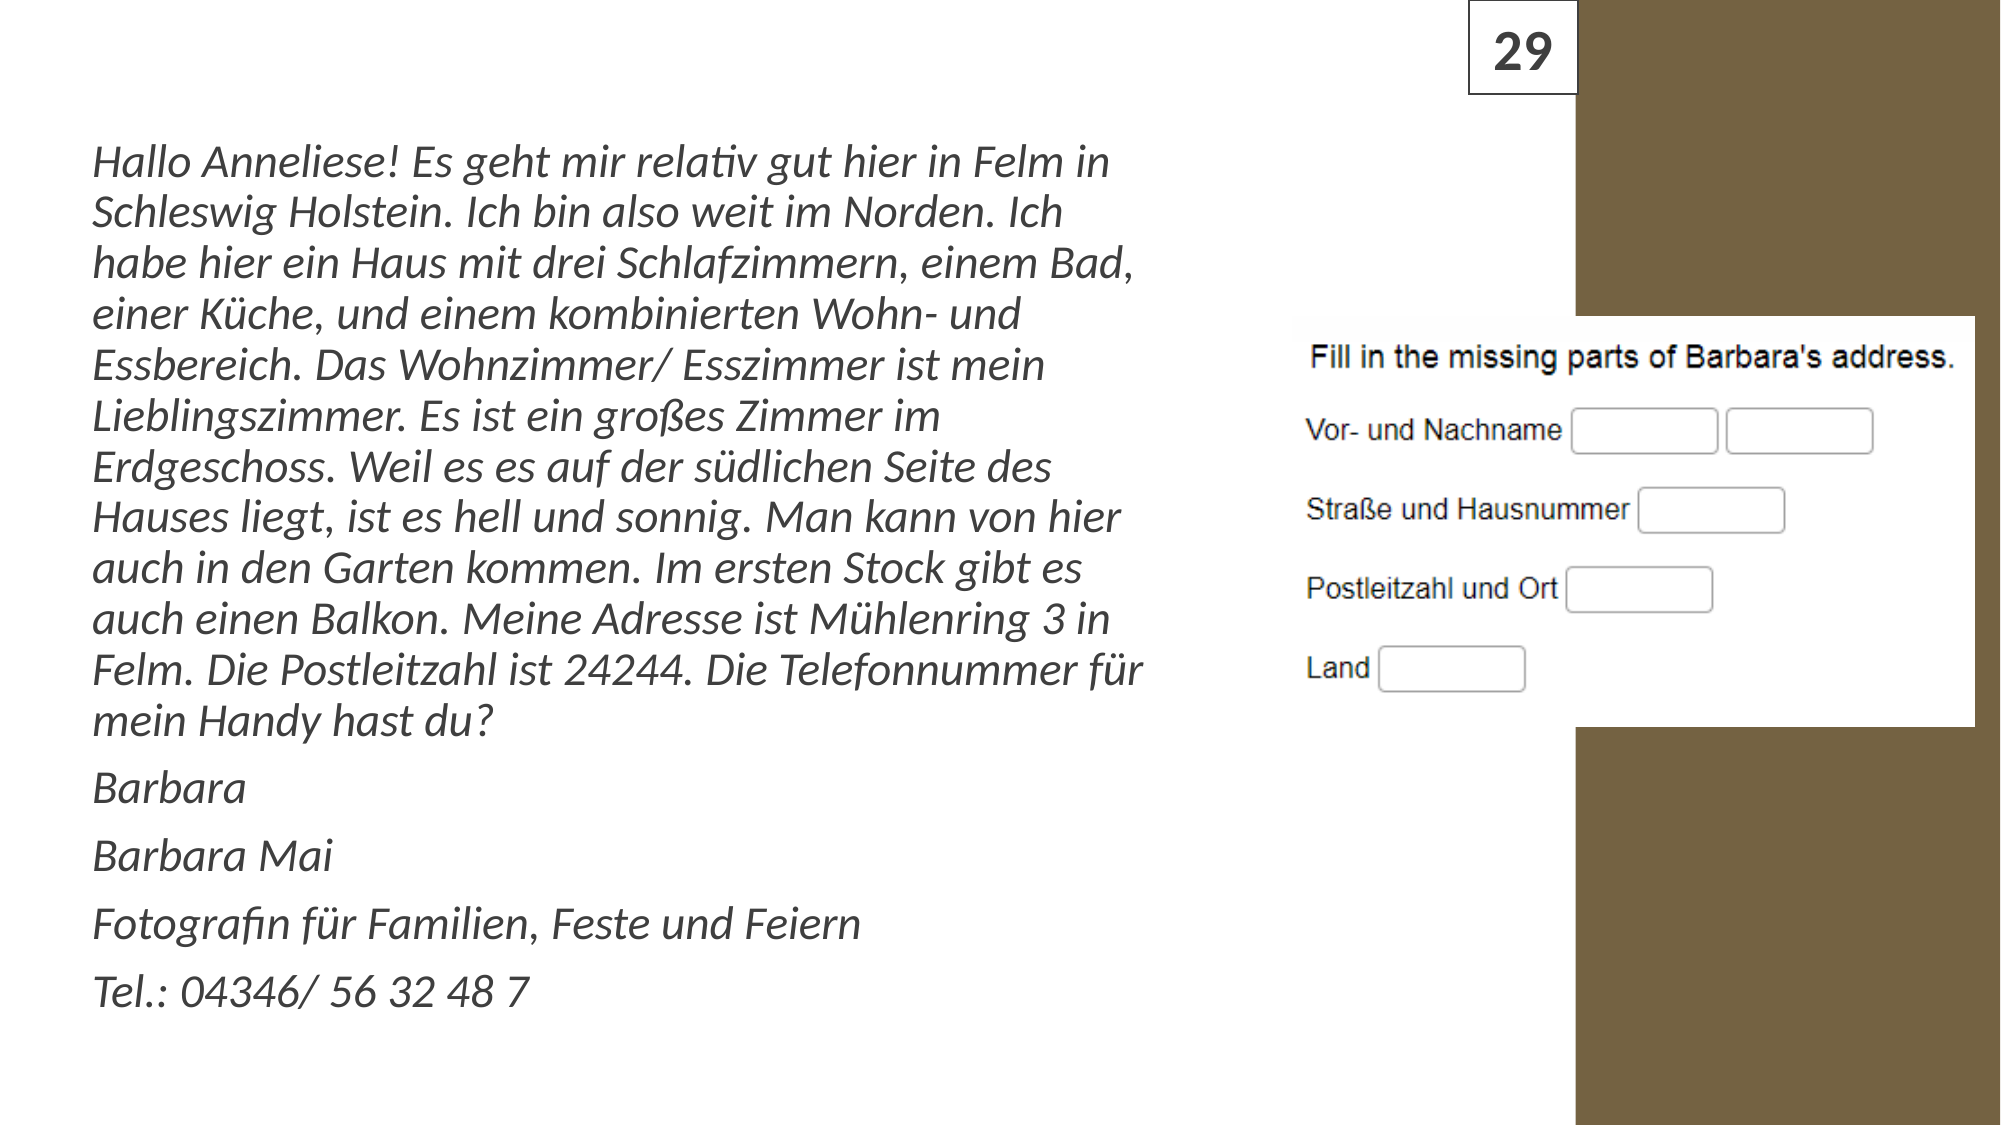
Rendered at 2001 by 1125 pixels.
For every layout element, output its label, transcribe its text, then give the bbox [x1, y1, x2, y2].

list Hallo Anneliese! Es geht mir relativ gut hier in Felm in Schleswig Holstein. Ich bin also weit im Norden. Ich habe hier ein Haus mit drei Schlafzimmern, einem Bad, einer Küche, und einem kombinierten Wohn- und Essbereich. Das Wohnzimmer/ Esszimmer ist mein Lieblingszimmer. Es ist ein großes Zimmer im Erdgeschoss. Weil es es auf der südlichen Seite des Hauses liegt, ist es hell und sonnig. Man kann von hier auch in den Garten kommen. Im ersten Stock gibt es auch einen Balkon. Meine Adresse ist Mühlenring 3 in Felm. Die Postleitzahl ist 24244. Die Telefonnummer für mein Handy hast du? Barbara Barbara Mai Fotografin für Familien, Feste und Feiern Tel.: 04346/ 56 32 48 7 [77, 128, 1178, 1032]
text_box 29 [1468, 0, 1579, 95]
picture [1292, 316, 1975, 727]
